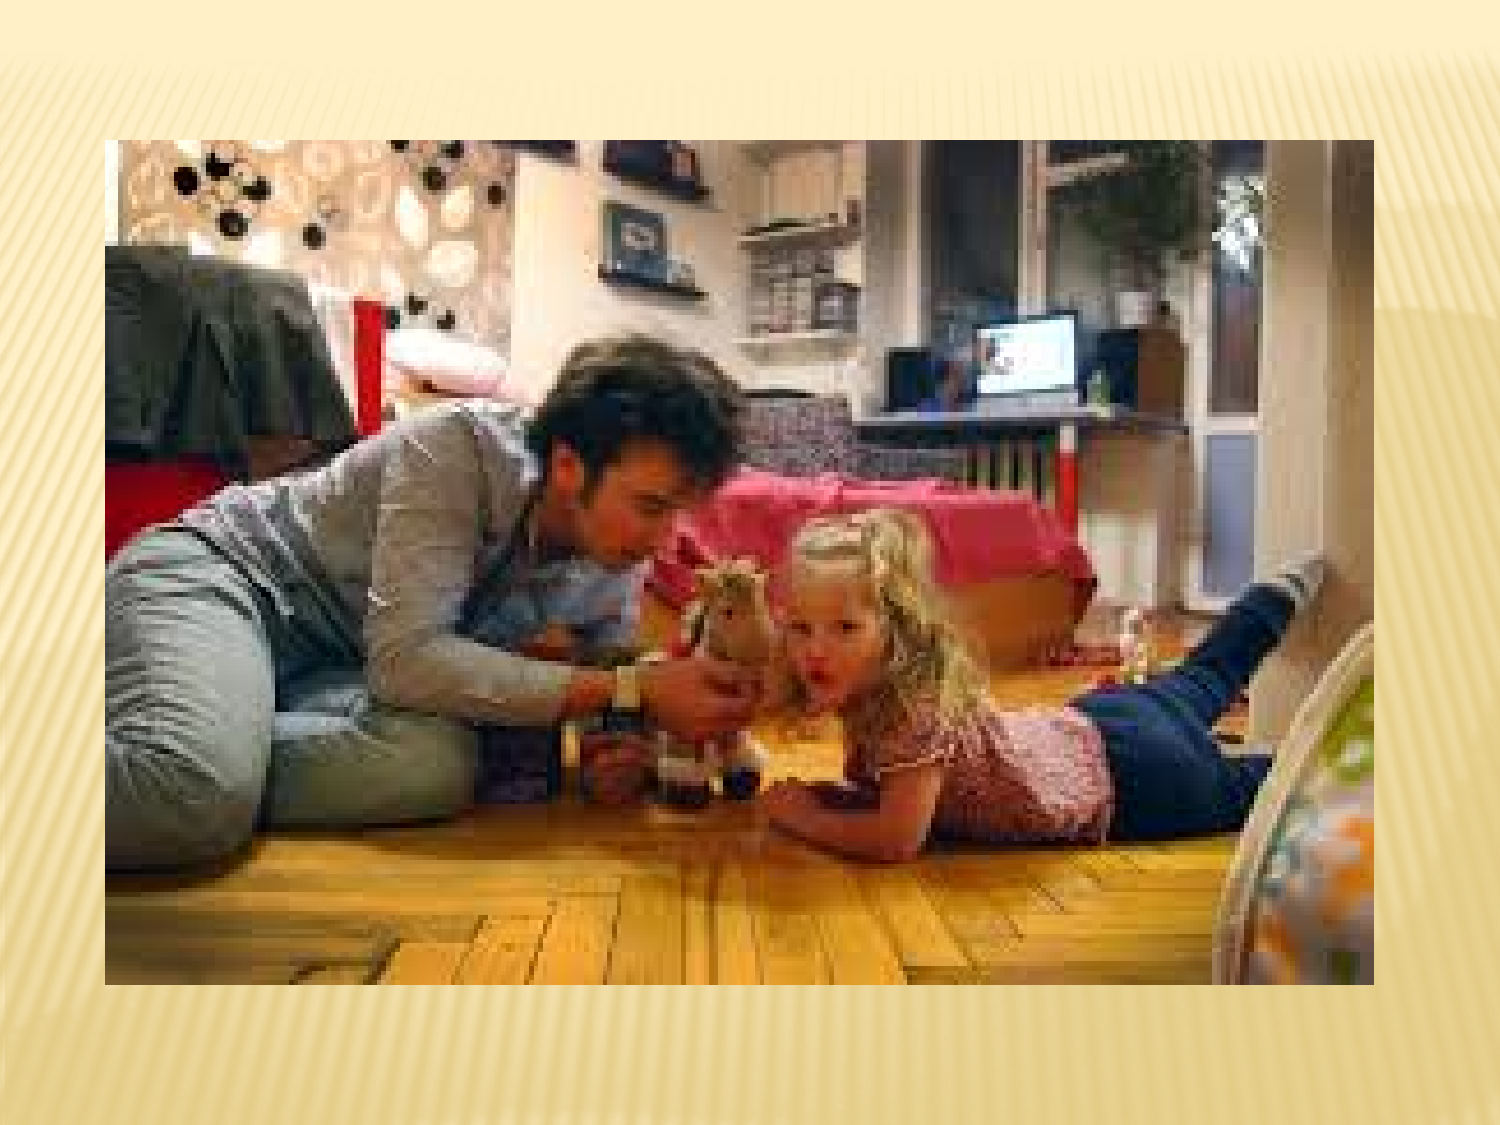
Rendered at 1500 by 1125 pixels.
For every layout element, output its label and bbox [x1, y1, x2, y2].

picture [105, 140, 1374, 985]
